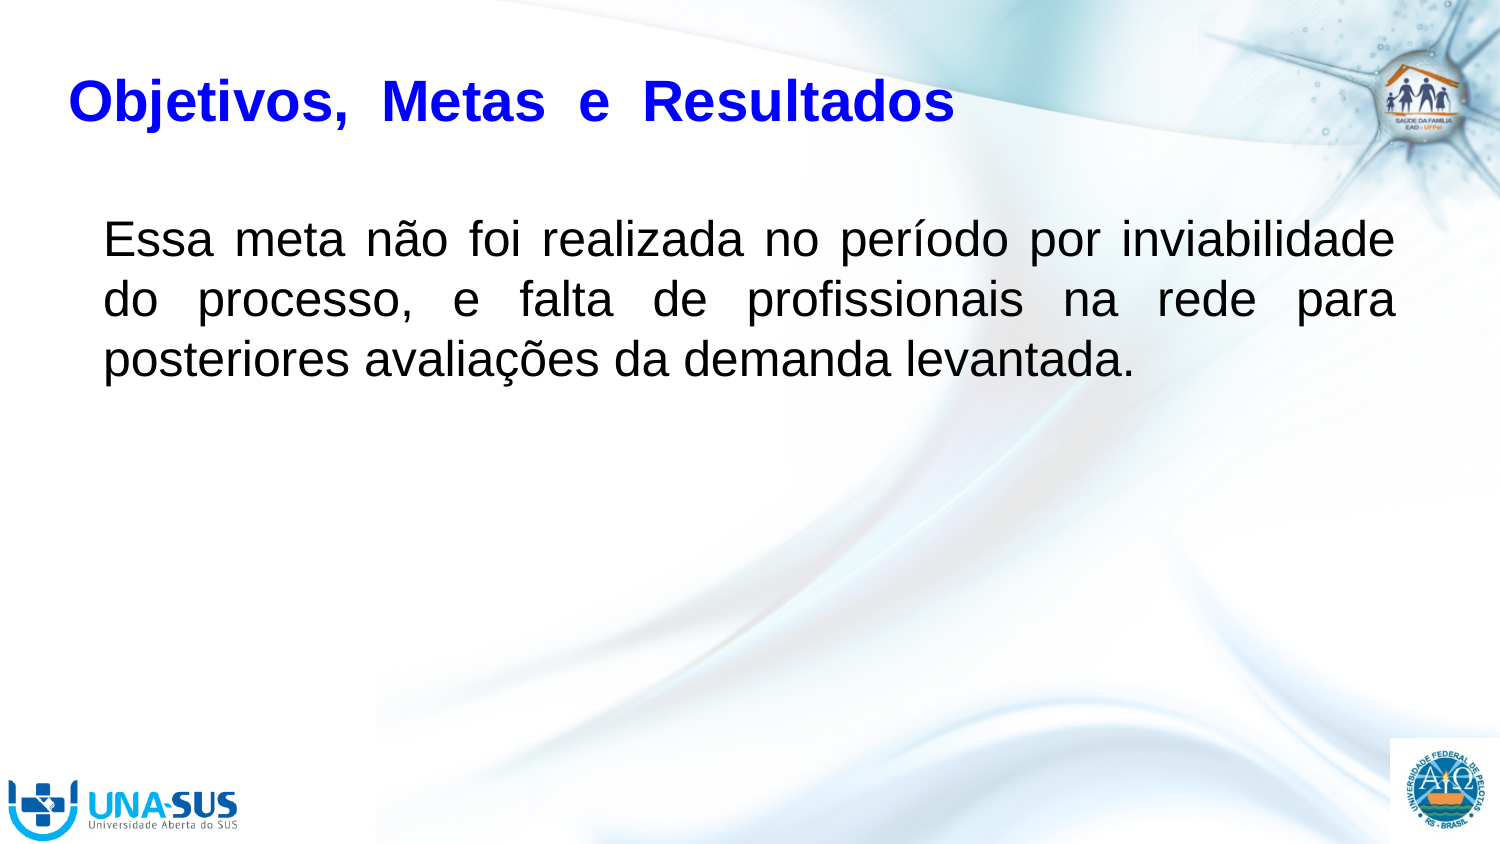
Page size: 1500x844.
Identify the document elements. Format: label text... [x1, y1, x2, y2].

subtitle Objetivos, Metas e Resultados [52, 55, 1330, 151]
picture [375, 0, 1500, 844]
picture [0, 772, 249, 844]
text_box Essa meta não foi realizada no período por inviabilidade do processo, e falta de profissionais na rede para posteriores avaliações da demanda levantada. [88, 199, 1412, 394]
